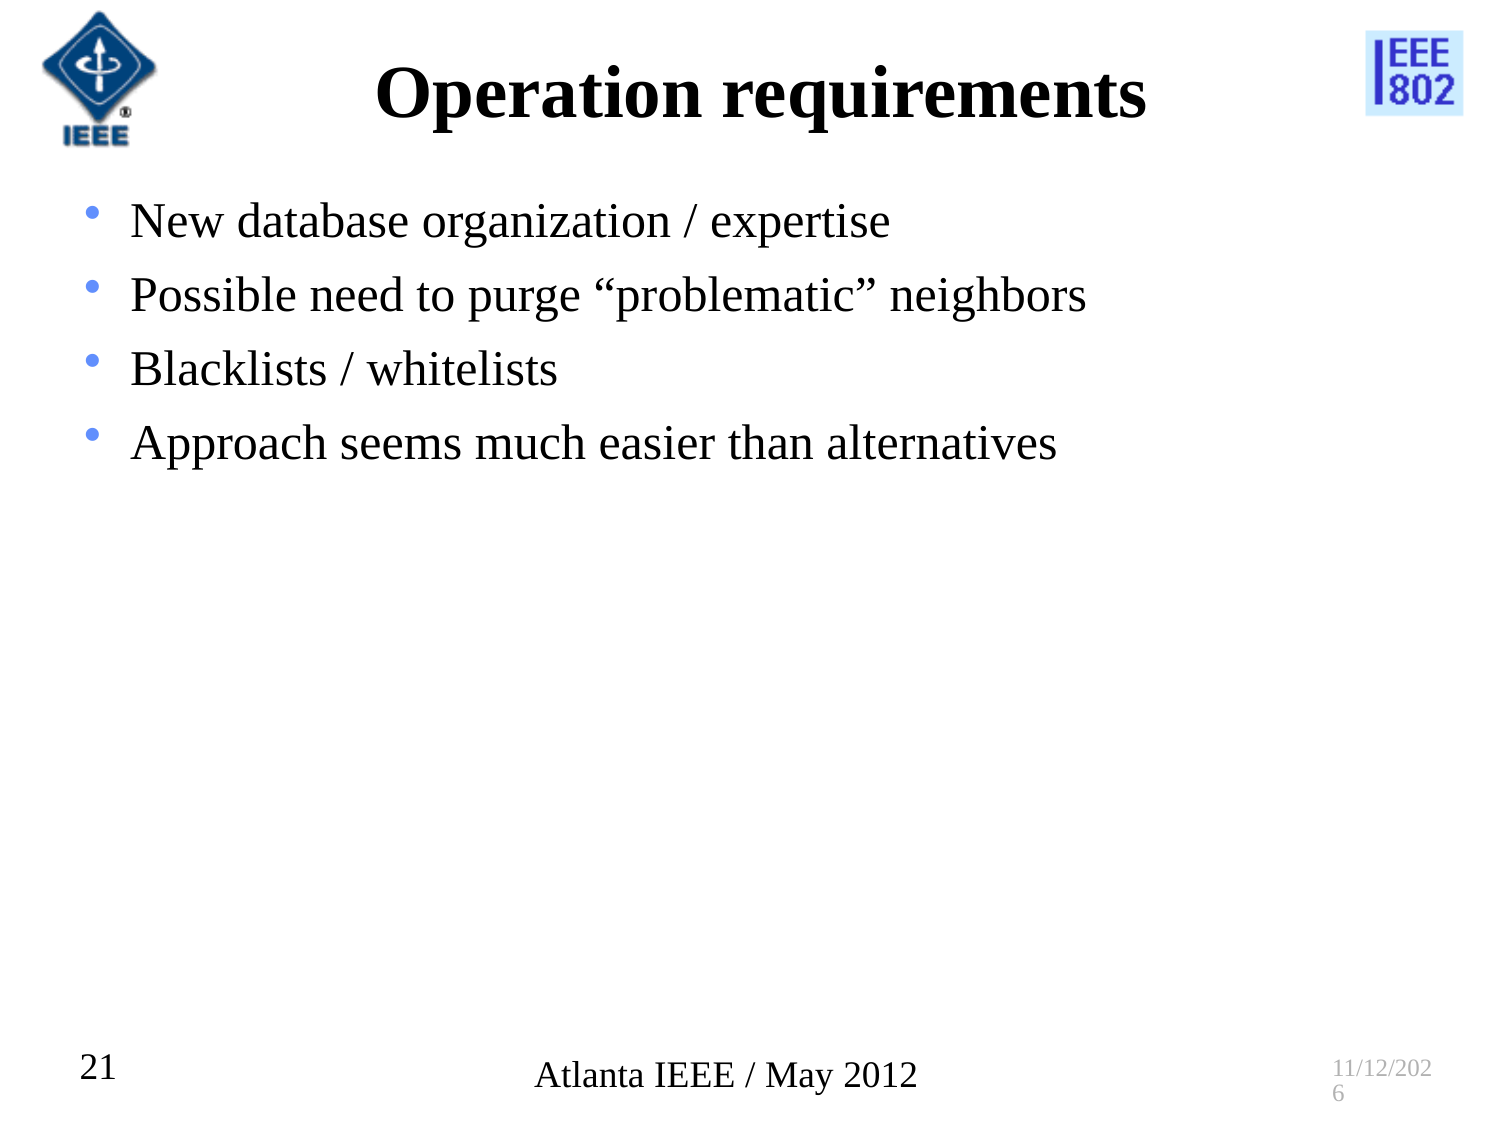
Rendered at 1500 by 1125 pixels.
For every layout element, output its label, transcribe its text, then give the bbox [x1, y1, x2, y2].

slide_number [1316, 1036, 1459, 1097]
picture [37, 9, 162, 150]
slide_number 21 [64, 1035, 148, 1098]
footer Atlanta IEEE / May 2012 [519, 1042, 945, 1090]
picture [1351, 12, 1475, 141]
title Operation requirements [170, 36, 1353, 151]
list New database organization / expertise Possible need to purge “problematic” neighbors Blacklists / whitelists Approach seems much easier than alternatives [68, 186, 1432, 1038]
